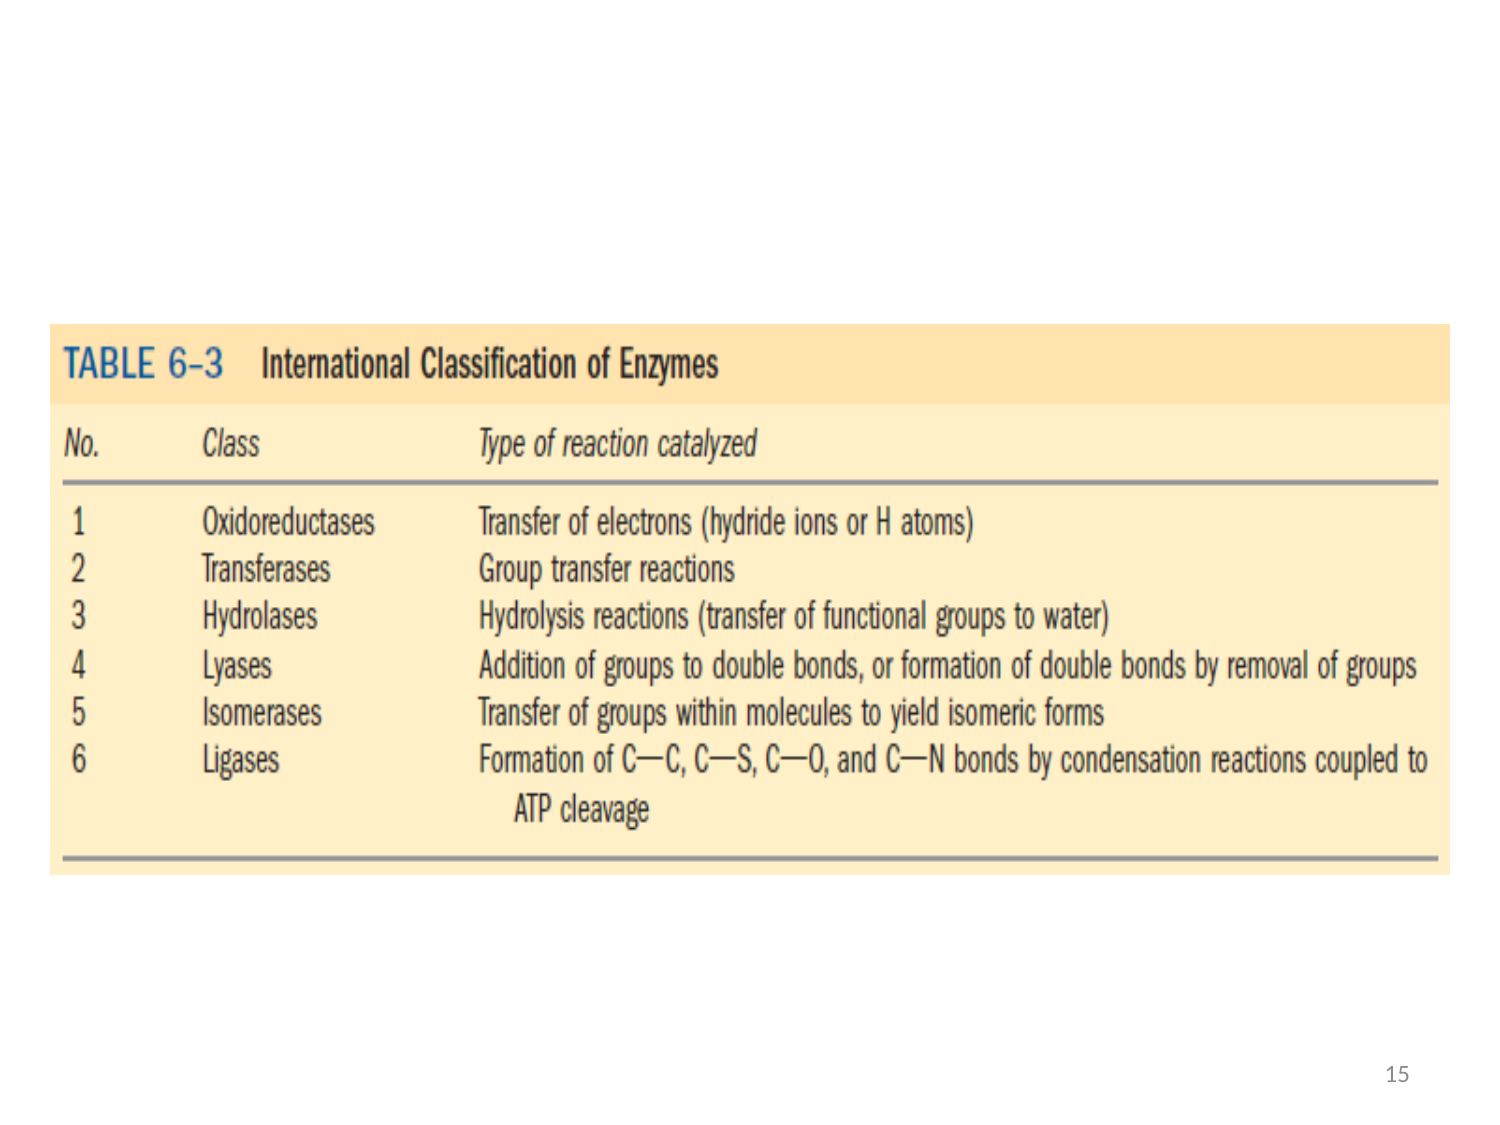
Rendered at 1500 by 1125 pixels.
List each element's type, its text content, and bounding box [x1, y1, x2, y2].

slide_number 15 [1074, 1042, 1425, 1103]
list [49, 324, 1451, 876]
